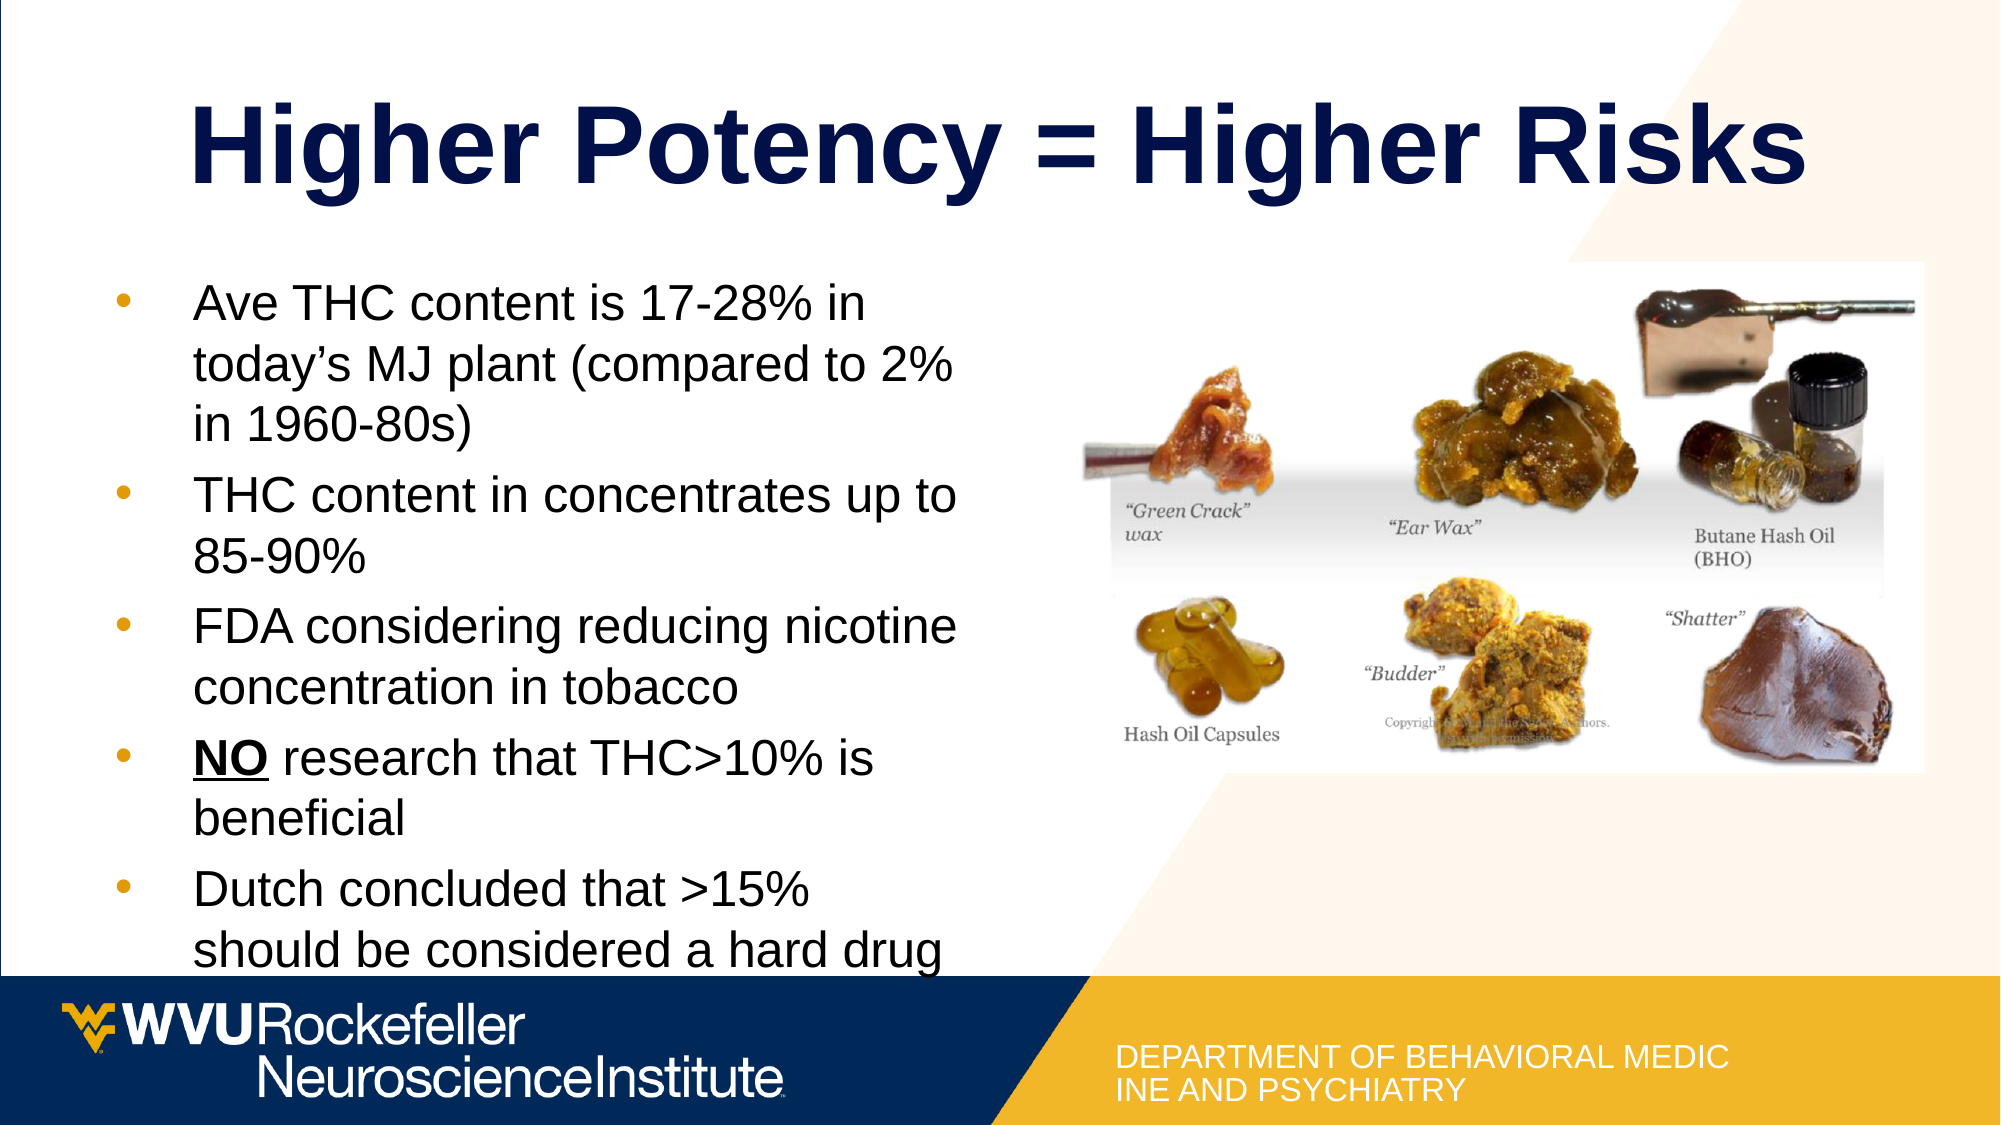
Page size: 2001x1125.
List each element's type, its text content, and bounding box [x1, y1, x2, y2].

picture [0, 0, 2001, 1125]
title Higher Potency = Higher Risks [99, 45, 1900, 233]
footer DEPARTMENT OF BEHAVIORAL MEDICINE AND PSYCHIATRY [1100, 1025, 1752, 1085]
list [1041, 262, 1925, 773]
list Ave THC content is 17-28% in today’s MJ plant (compared to 2% in 1960-80s) THC content in concentrates up to 85-90% FDA considering reducing nicotine concentration in tobacco NO research that THC>10% is beneficial Dutch concluded that >15% should be considered a hard drug [99, 262, 984, 1005]
